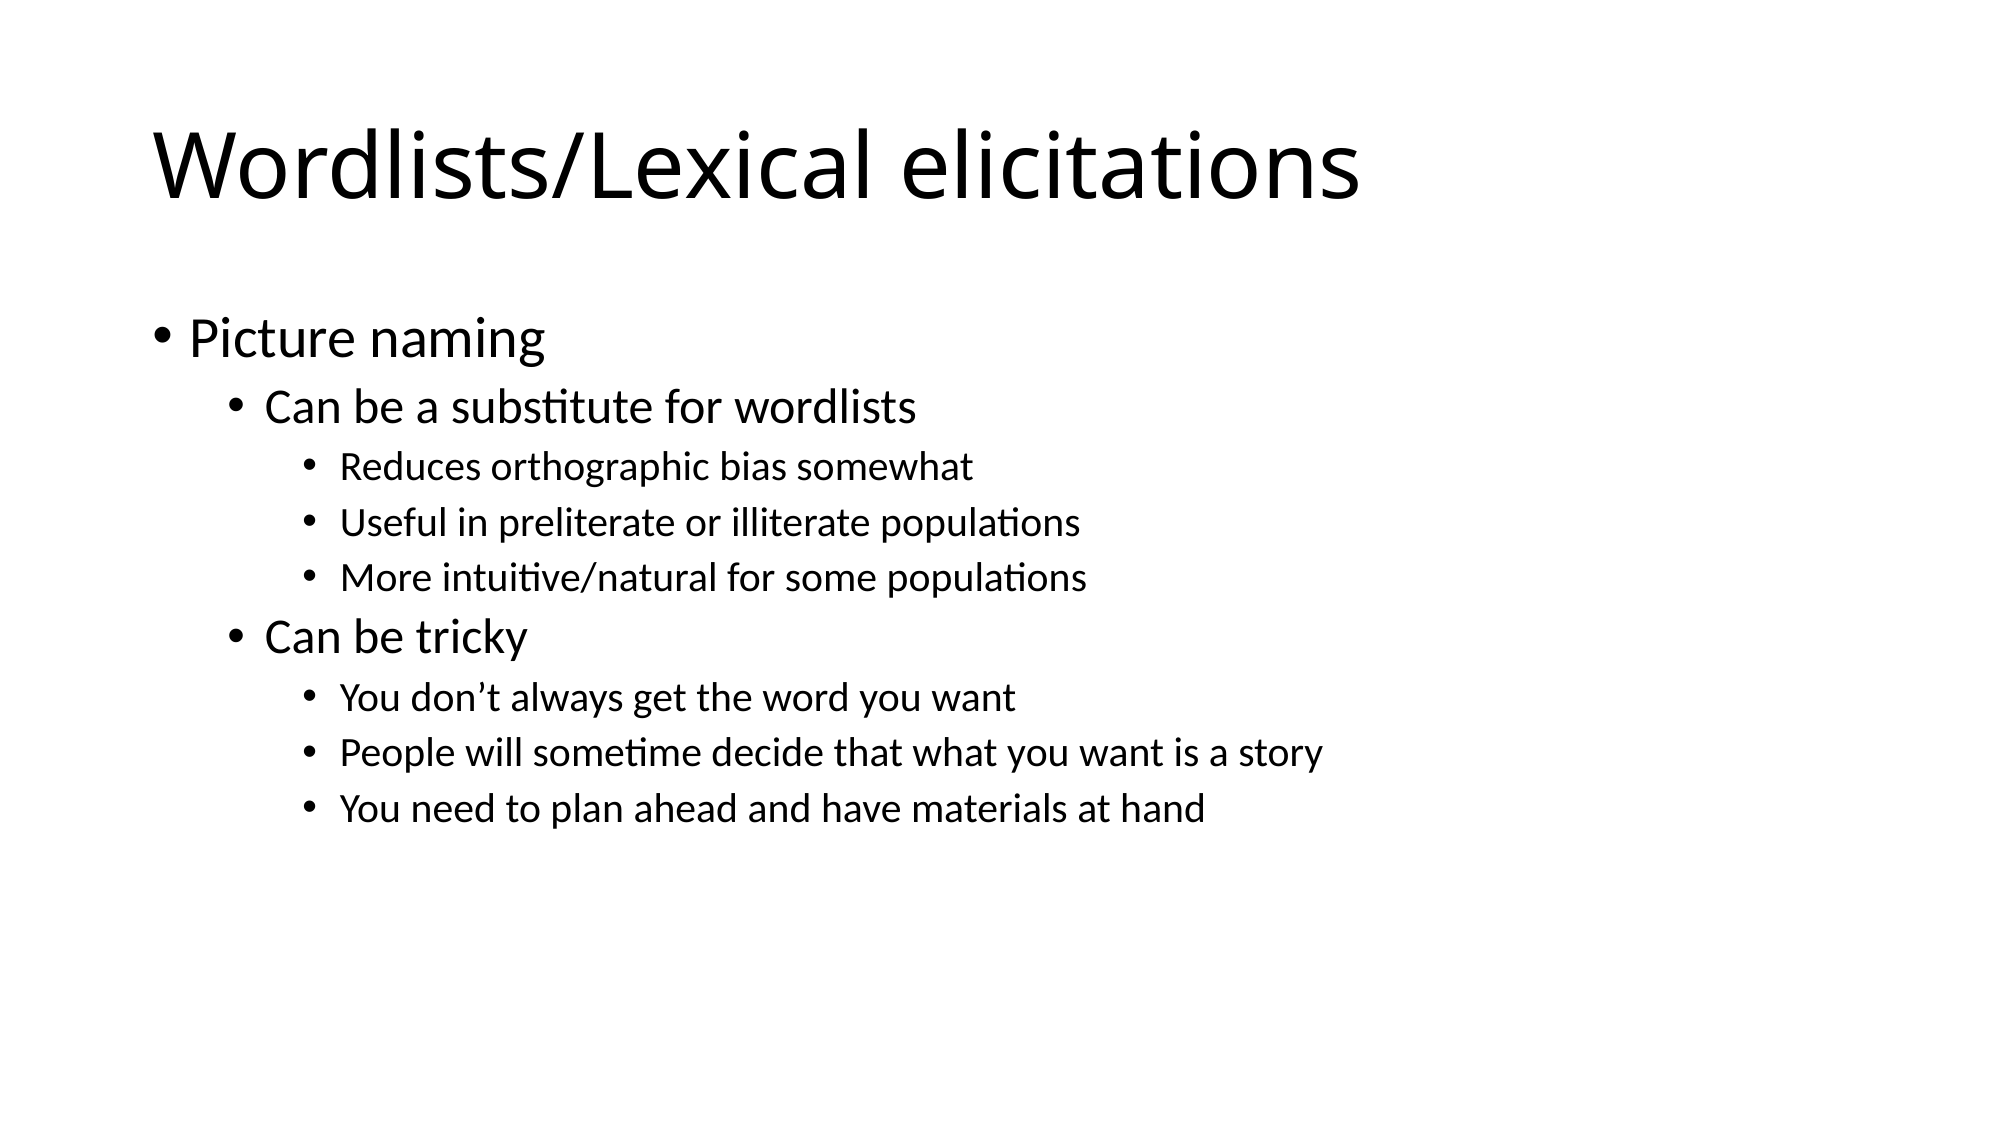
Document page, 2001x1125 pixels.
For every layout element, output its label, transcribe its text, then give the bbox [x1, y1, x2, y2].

title Wordlists/Lexical elicitations [137, 59, 1863, 278]
list Picture naming Can be a substitute for wordlists Reduces orthographic bias somewhat Useful in preliterate or illiterate populations More intuitive/natural for some populations Can be tricky You don’t always get the word you want People will sometime decide that what you want is a story You need to plan ahead and have materials at hand [137, 299, 1863, 1014]
